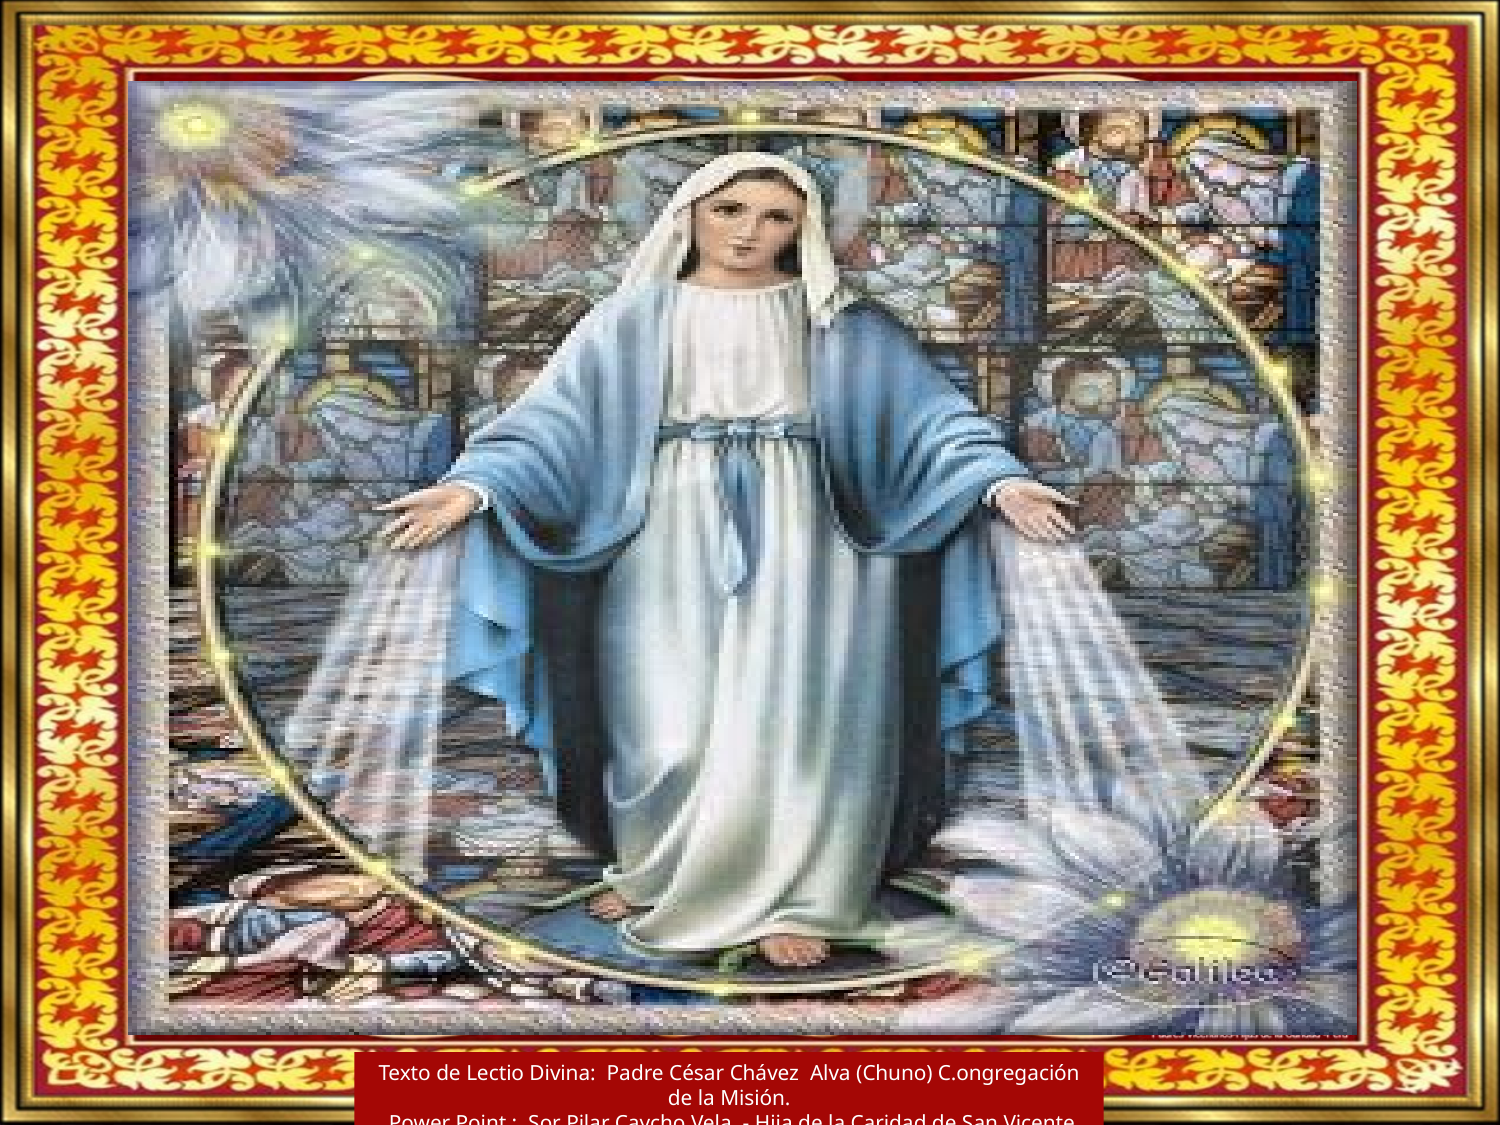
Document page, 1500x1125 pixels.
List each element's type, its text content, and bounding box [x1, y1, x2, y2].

picture [0, 0, 1500, 1125]
text_box Texto de Lectio Divina: Padre César Chávez Alva (Chuno) C.ongregación de la Misión. Power Point : Sor Pilar Caycho Vela - Hija de la Caridad de San Vicente de Paúl [354, 1052, 1104, 1125]
